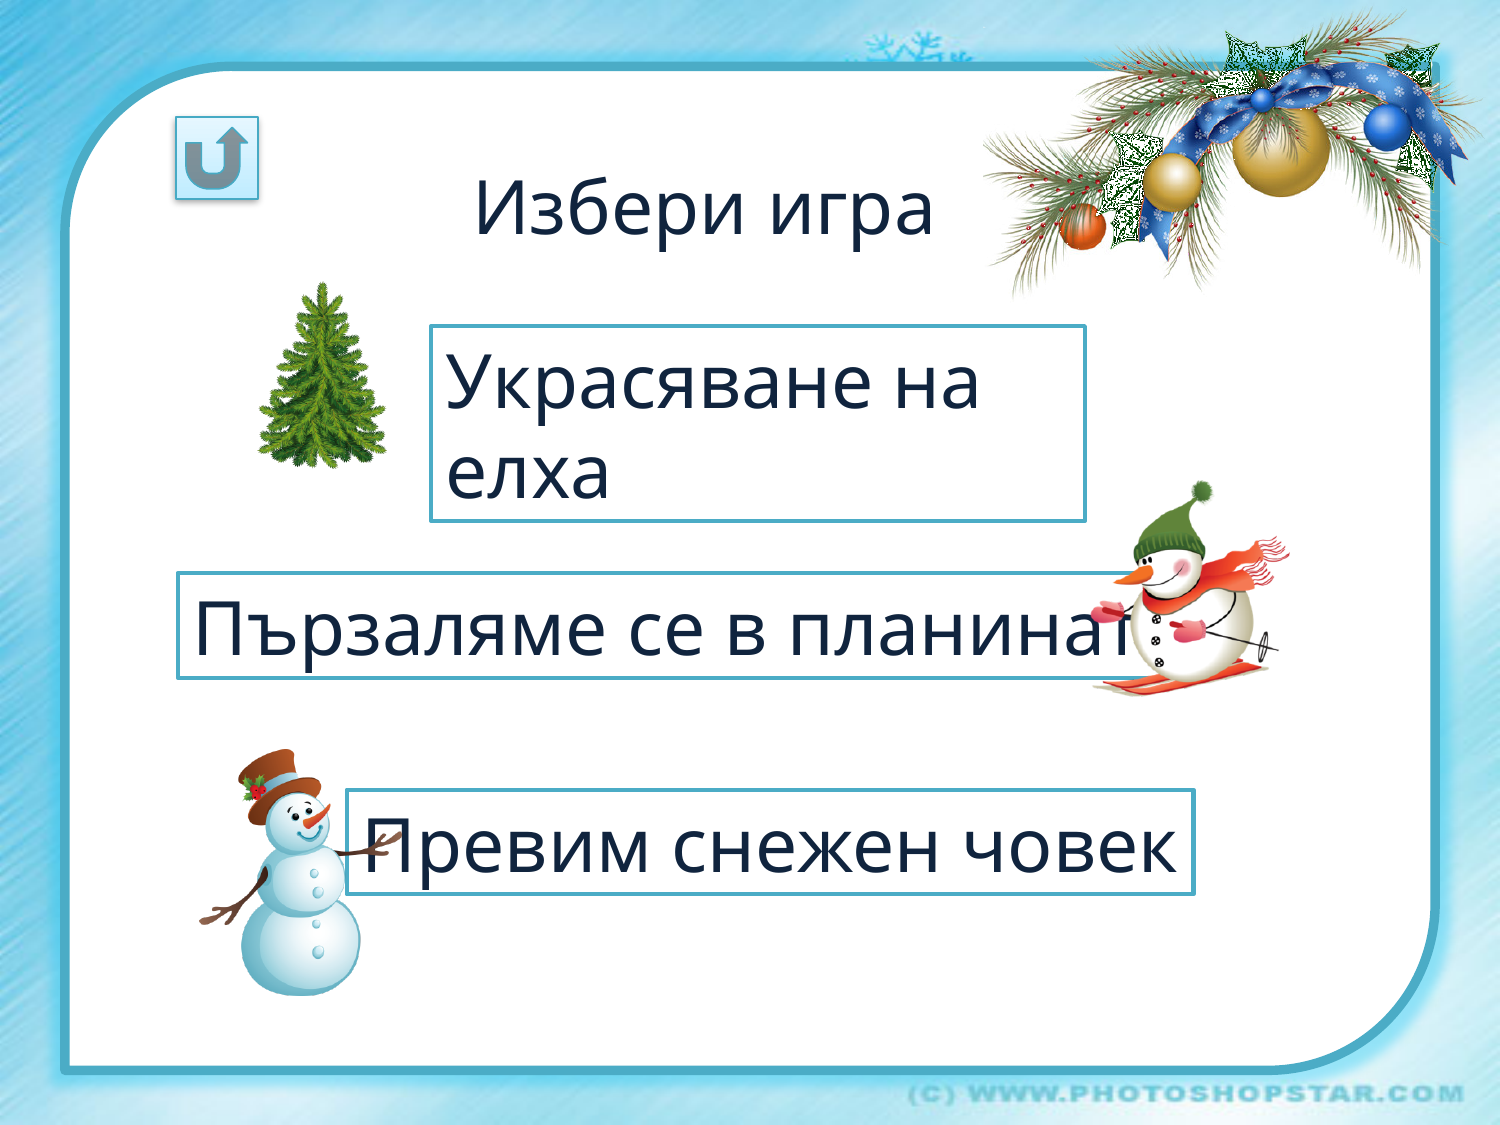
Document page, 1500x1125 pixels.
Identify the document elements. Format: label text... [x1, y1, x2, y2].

picture [0, 0, 1500, 1125]
text_box Украсяване на елха [429, 324, 1087, 523]
text_box Превим снежен човек [407, 788, 1196, 896]
text_box Пързаляме се в планината [176, 571, 1084, 680]
text_box [175, 116, 259, 200]
text_box Избери игра [457, 152, 952, 258]
